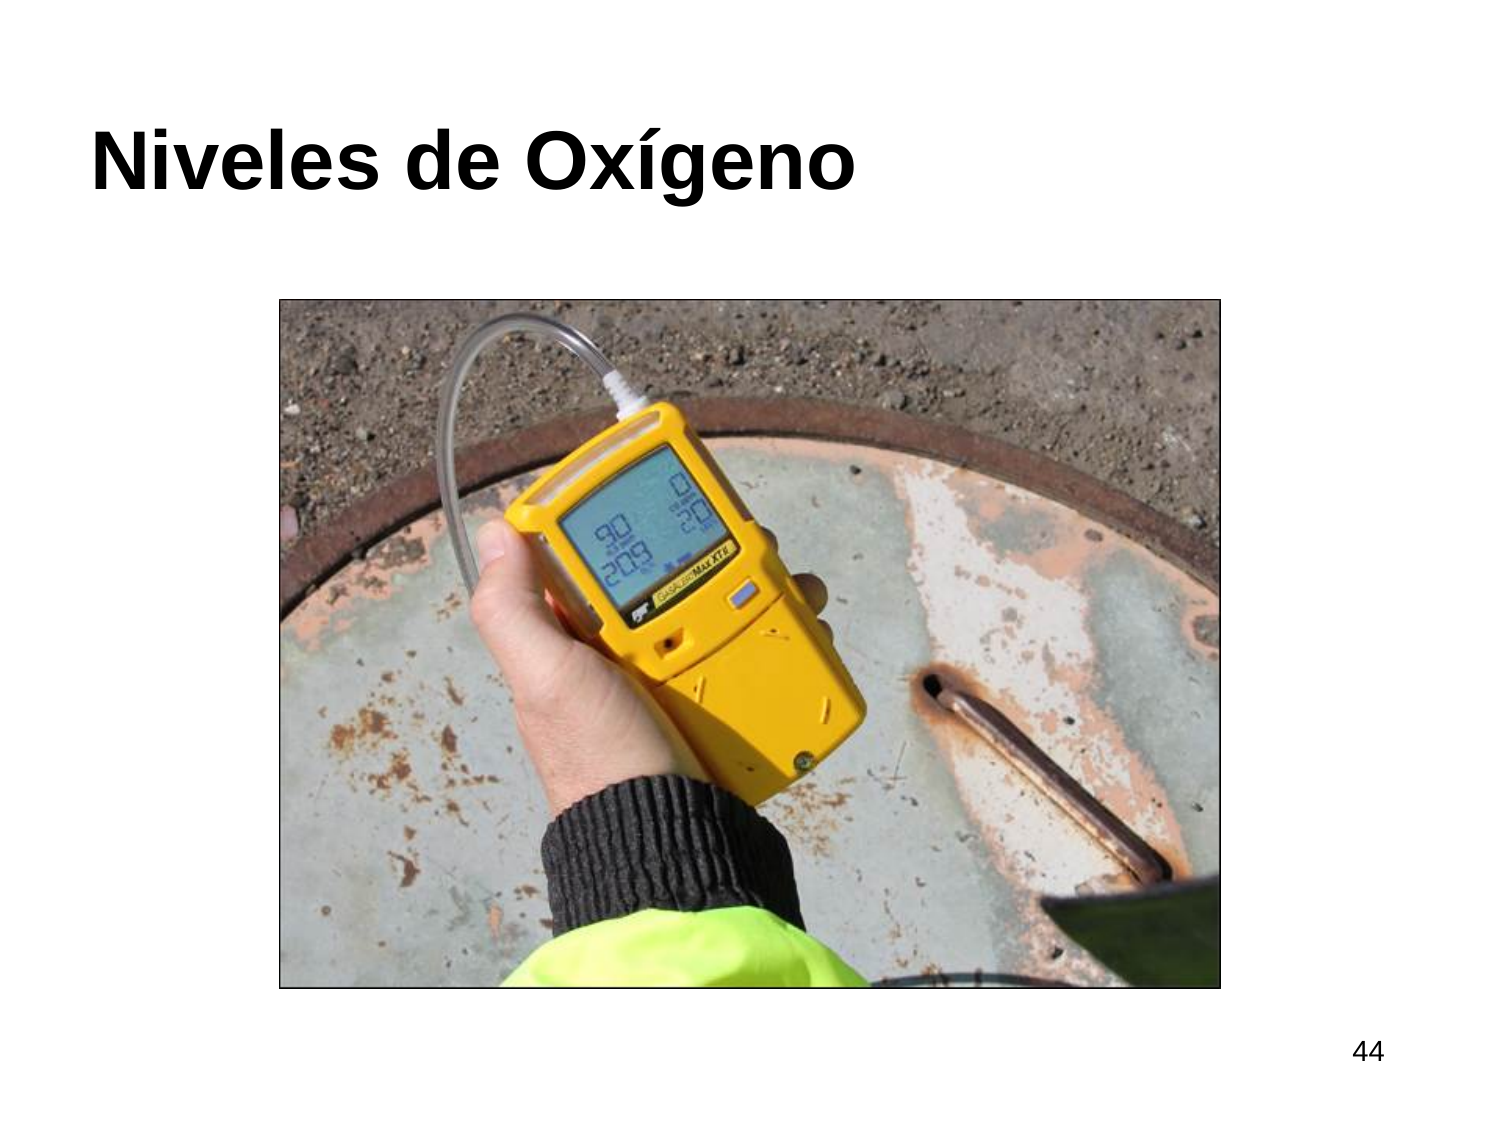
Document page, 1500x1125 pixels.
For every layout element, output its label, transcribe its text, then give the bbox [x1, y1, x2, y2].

title Niveles de Oxígeno [75, 62, 1450, 250]
slide_number 44 [1074, 1024, 1401, 1103]
picture [279, 299, 1221, 990]
